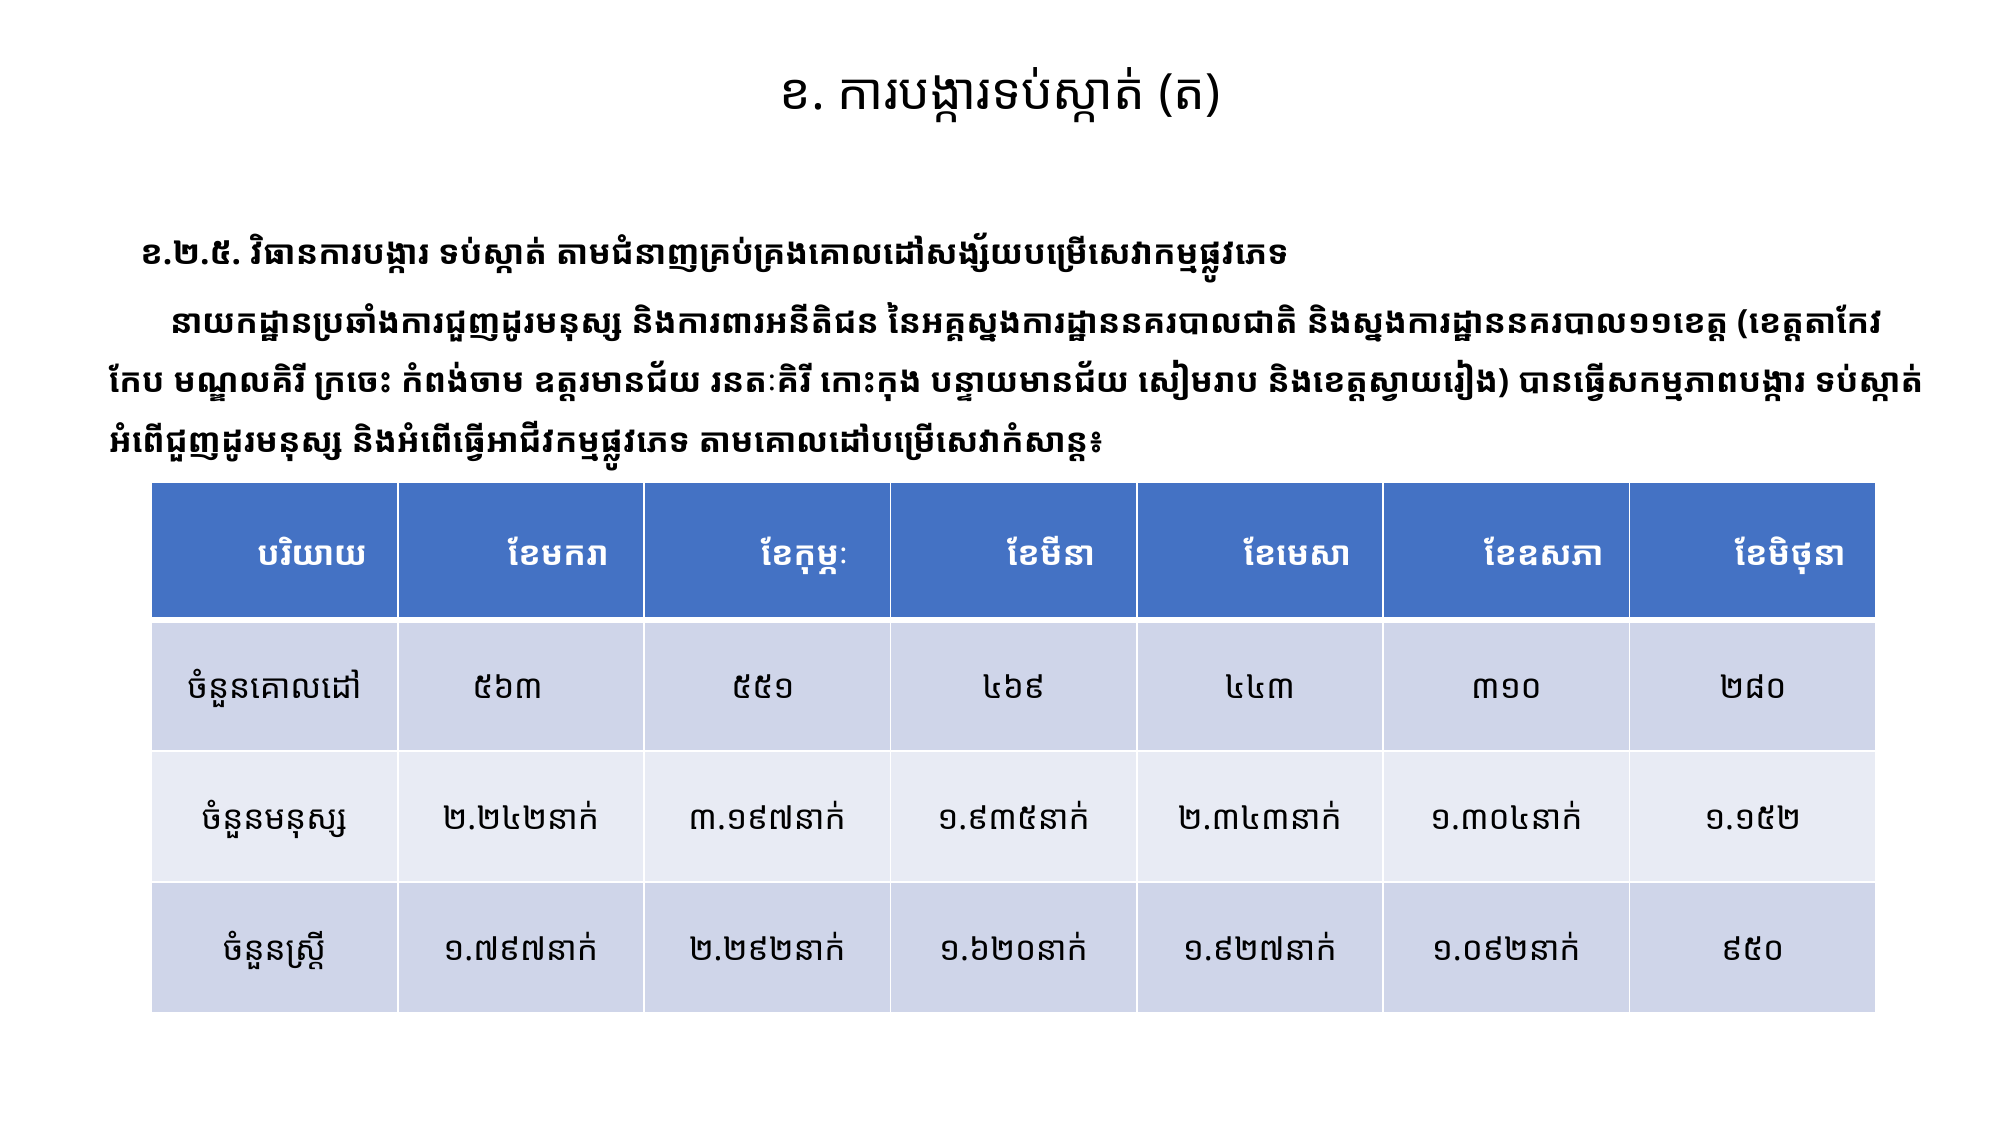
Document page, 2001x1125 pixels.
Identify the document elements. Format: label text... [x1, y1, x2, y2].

table_cell ១.៦២០នាក់ [891, 883, 1136, 1012]
table_header ខែមិថុនា [1630, 483, 1875, 617]
table_cell ១.៧៩៧នាក់ [399, 883, 643, 1012]
table_cell ២៨០ [1630, 623, 1875, 750]
table_cell ៣១០ [1384, 623, 1629, 750]
table_cell ២.៣៤៣នាក់ [1138, 752, 1382, 881]
table_cell ៩៥០ [1630, 883, 1875, 1012]
table_header ខែឧសភា [1384, 483, 1629, 617]
table_cell ចំនួនគោលដៅ [152, 623, 397, 750]
table_header ខែមករា [399, 483, 643, 617]
table_cell ២.២៤២នាក់ [399, 752, 643, 881]
table_cell ចំនួនស្រ្តី [152, 883, 397, 1012]
table_cell ចំនួនមនុស្ស [152, 752, 397, 881]
table_cell ២.២៩២នាក់ [645, 883, 890, 1012]
table_cell ៣.១៩៧នាក់ [645, 752, 890, 881]
list ខ.២.៥. វិធានការបង្ការ ទប់ស្កាត់ តាមជំនាញគ្រប់គ្រងគោលដៅសង្ស័យបម្រើសេវាកម្មផ្លូវភេទ នាយកដ្ឋានប្រឆាំងការជួញដូរមនុស្ស និងការពារអនីតិជន នៃអគ្គស្នងការដ្ឋាននគរបាលជាតិ និងស្នងការ​ដ្ឋាននគរបាល១១ខេត្ត (ខេត្តតាកែវ កែប មណ្ឌលគិរី ក្រចេះ កំពង់ចាម ឧត្តរមានជ័យ រនតៈគិរី កោះកុង បន្ទាយមានជ័យ សៀមរាប និងខេត្តស្វាយរៀង) បានធ្វើសកម្មភាពបង្ការ ទប់ស្កាត់អំពើជួញដូរមនុស្ស និងអំពើធ្វើអាជីវកម្មផ្លូវភេទ តាមគោលដៅបម្រើសេវាកំសាន្ត៖ [93, 137, 1946, 494]
table_header ខែមីនា [891, 483, 1136, 617]
table_cell ៥៦៣ [399, 623, 643, 750]
table_cell ៥៥១ [645, 623, 890, 750]
title ខ. ការបង្ការទប់ស្កាត់ (ត) [137, 38, 1863, 137]
table_cell ១.១៥២ [1630, 752, 1875, 881]
table_header ខែកុម្ភៈ [645, 483, 890, 617]
table_cell ១.៣០៤នាក់ [1384, 752, 1629, 881]
table_header បរិយាយ [152, 483, 397, 617]
table_cell ៤៤៣ [1138, 623, 1382, 750]
table_cell ១.០៩២នាក់ [1384, 883, 1629, 1012]
table_cell ៤៦៩ [891, 623, 1136, 750]
table_cell ១.៩៣៥នាក់ [891, 752, 1136, 881]
table_header ខែមេសា [1138, 483, 1382, 617]
table_cell ១.៩២៧នាក់ [1138, 883, 1382, 1012]
